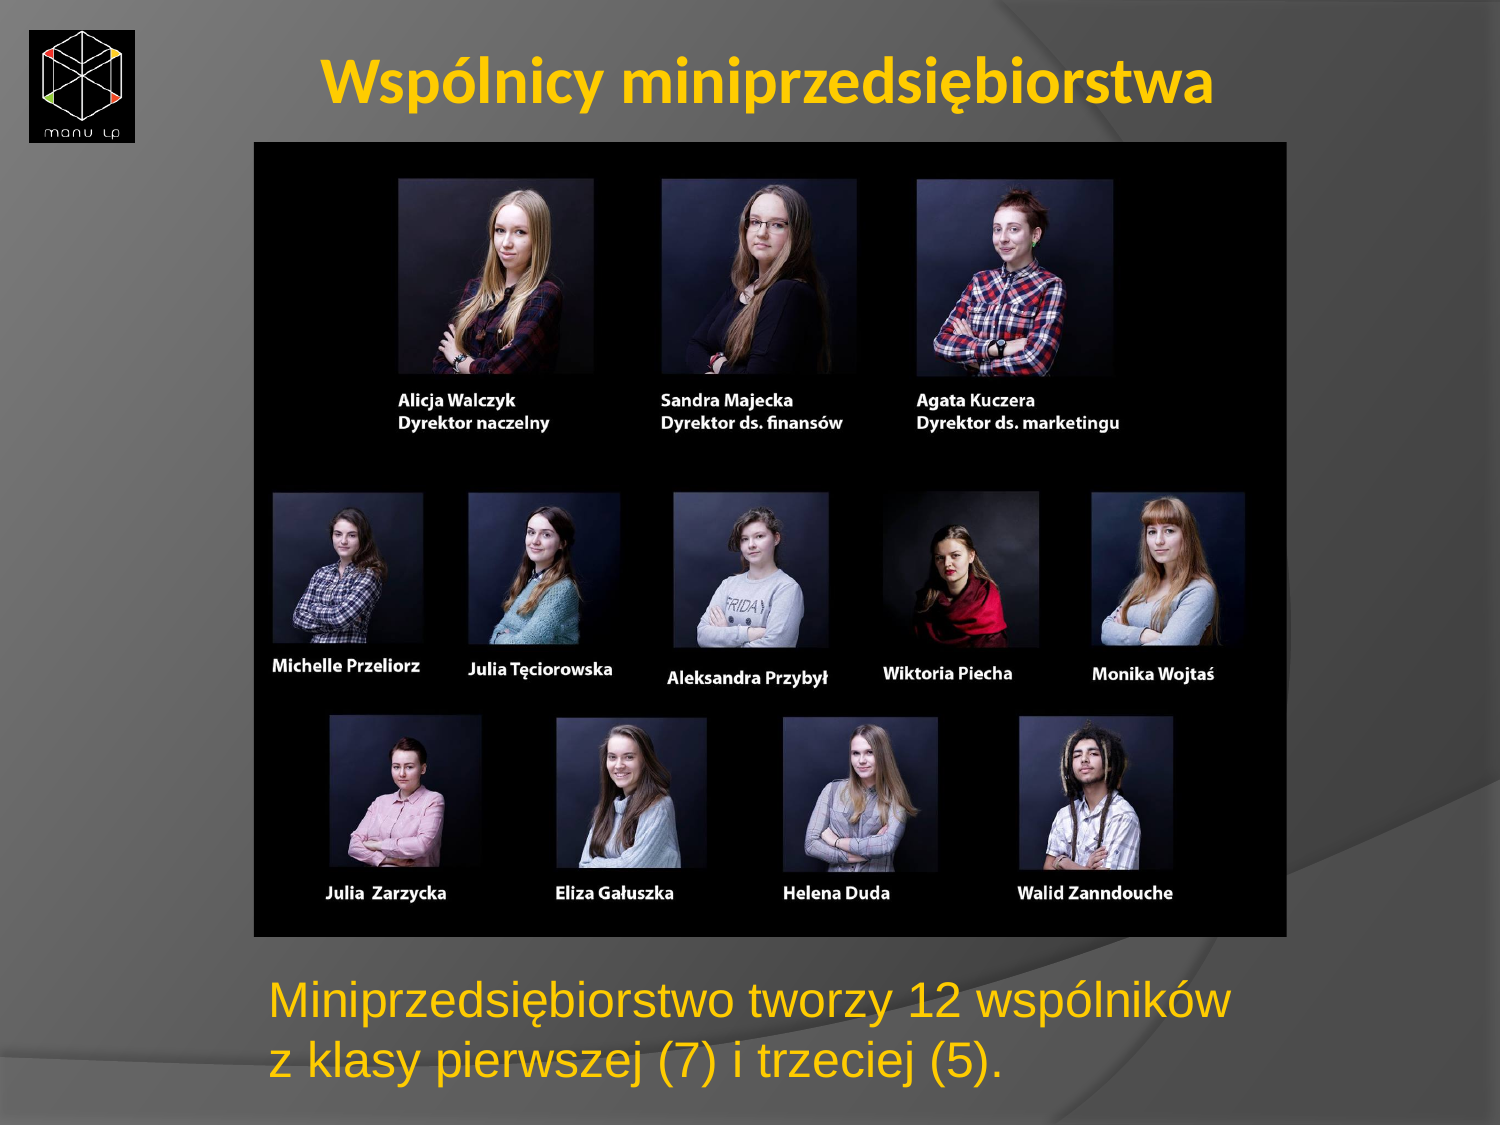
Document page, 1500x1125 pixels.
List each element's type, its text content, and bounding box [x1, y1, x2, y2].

title Wspólnicy miniprzedsiębiorstwa [312, 29, 1329, 143]
picture [253, 142, 1287, 938]
picture [29, 30, 135, 143]
text_box Miniprzedsiębiorstwo tworzy 12 wspólników z klasy pierwszej (7) i trzeciej (5). [252, 935, 1448, 1120]
